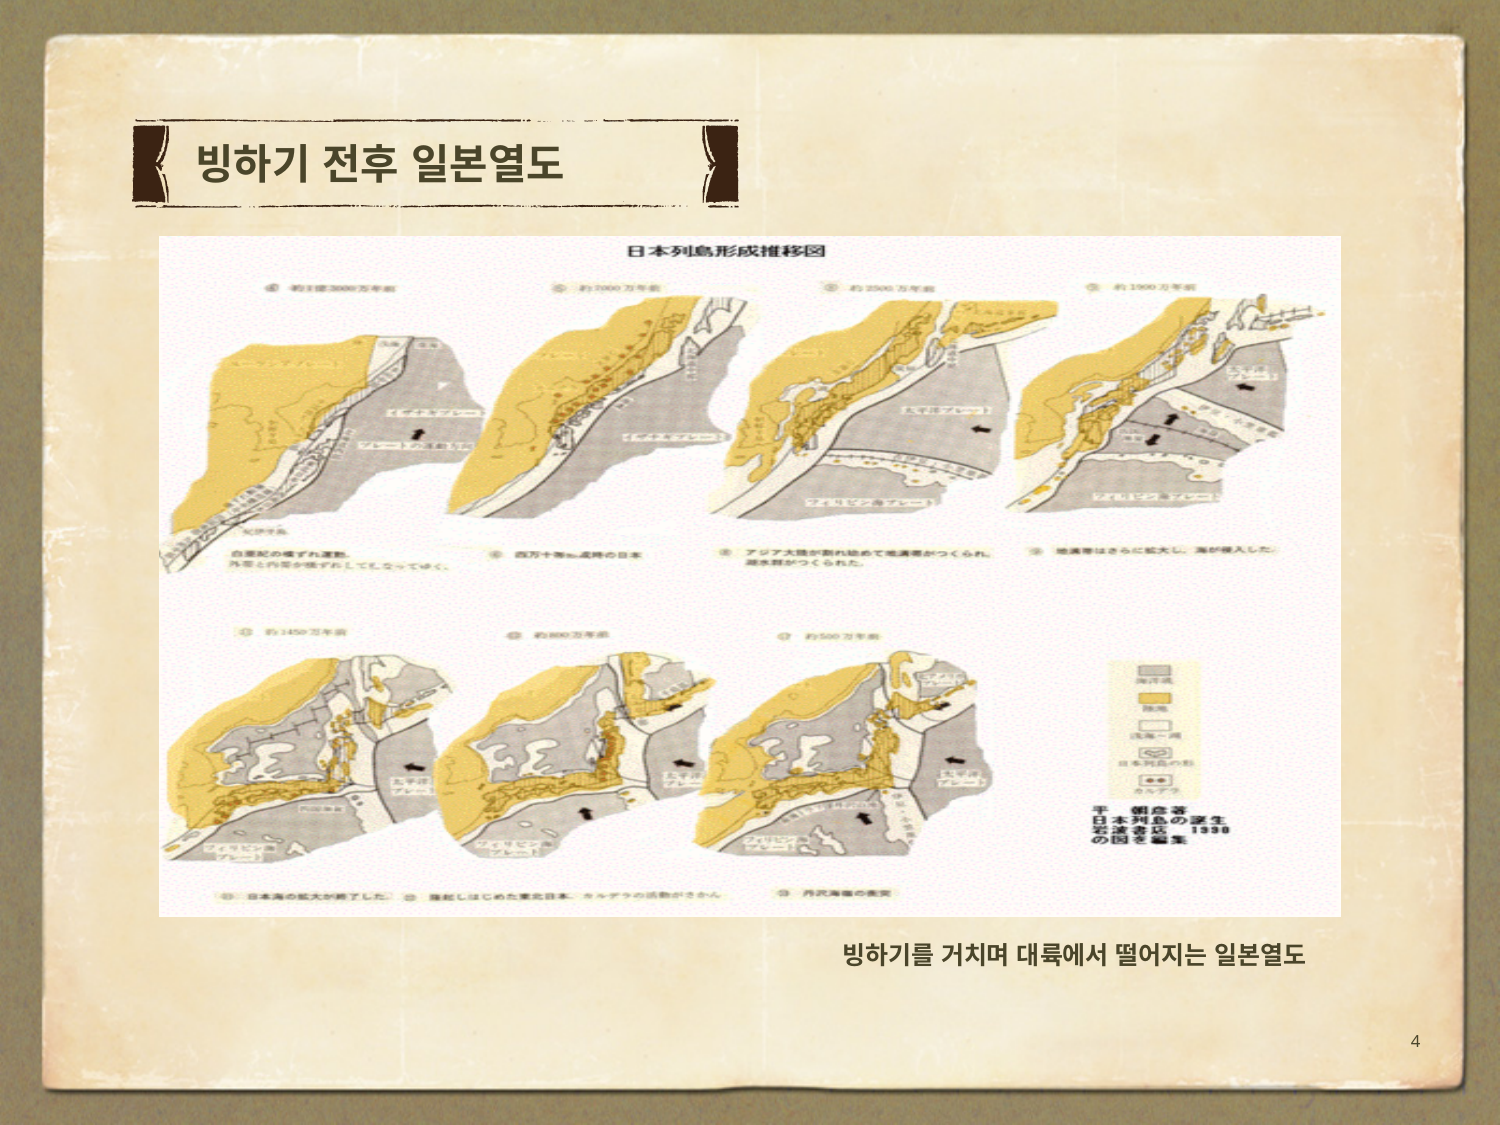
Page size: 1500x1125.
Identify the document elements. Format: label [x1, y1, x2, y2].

text_box [131, 118, 798, 209]
picture [0, 0, 1500, 1125]
